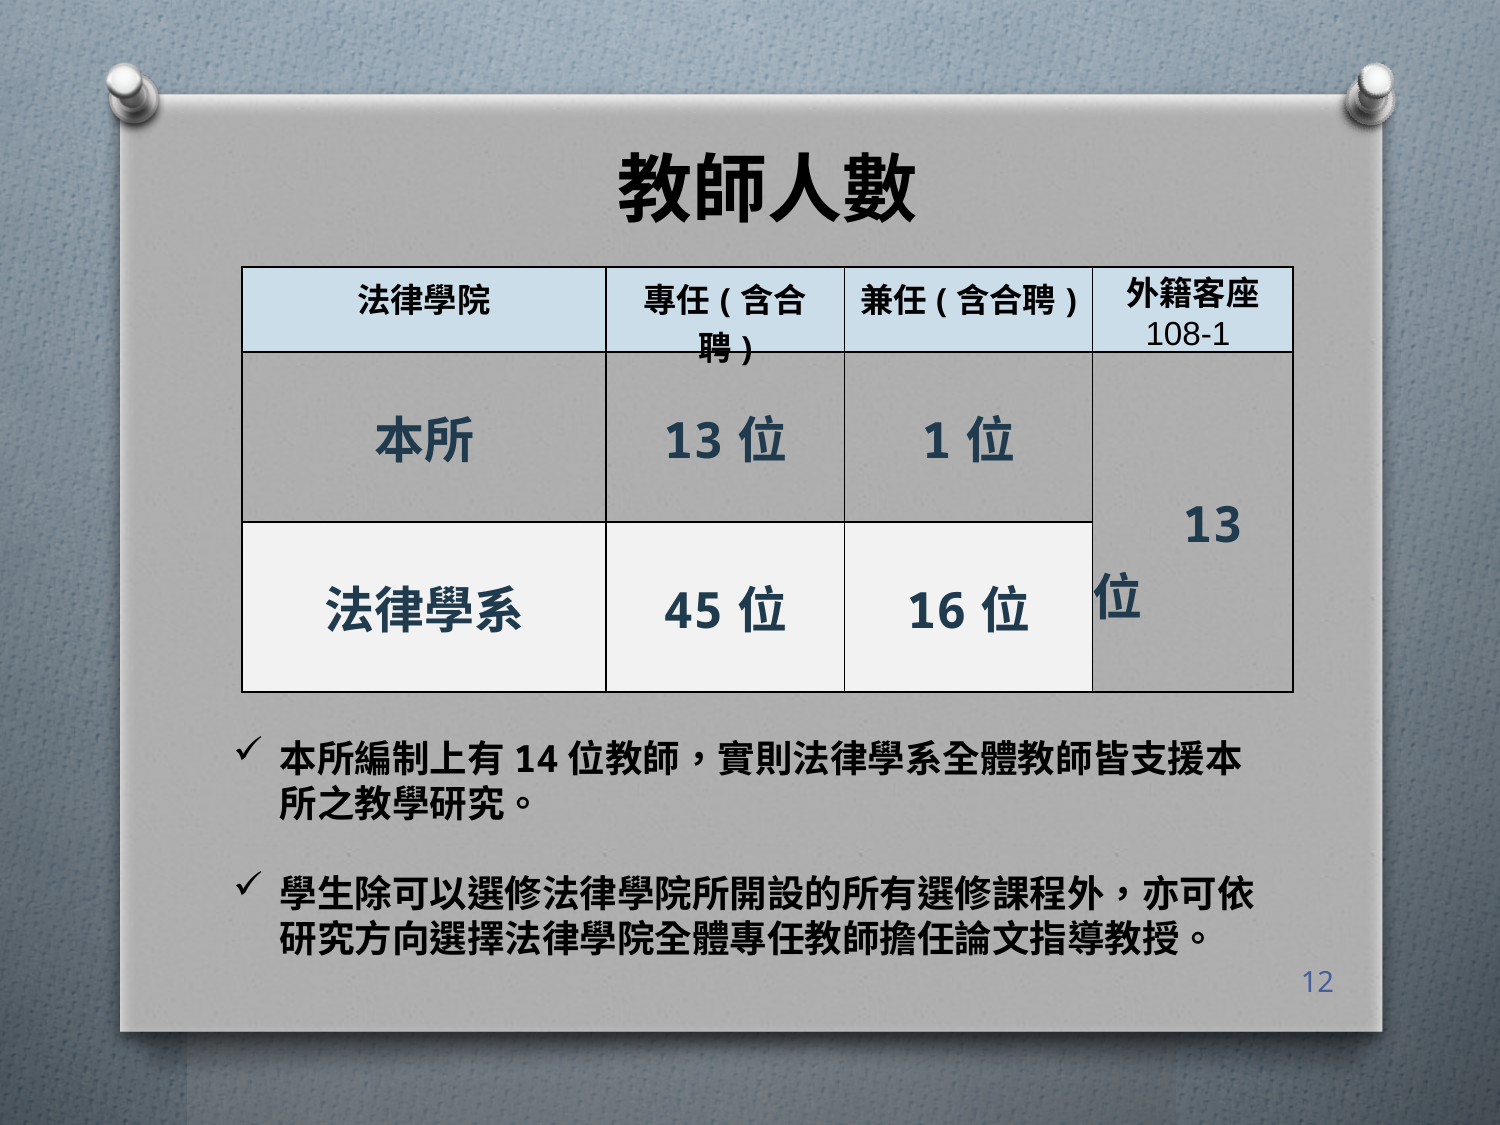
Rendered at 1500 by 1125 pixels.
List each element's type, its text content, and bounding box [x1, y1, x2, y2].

table_header 專任(含合聘) [607, 268, 844, 351]
table_cell 1位 [845, 353, 1092, 521]
table_cell 本所 [243, 353, 605, 521]
slide_number 12 [1258, 952, 1350, 1013]
title 教師人數 [196, 84, 1339, 289]
table_cell 法律學系 [243, 523, 605, 691]
table_header 外籍客座 108-1 [1093, 268, 1292, 351]
table_cell 45位 [607, 523, 844, 691]
table_header 法律學院 [243, 268, 605, 351]
table_cell 16位 [845, 523, 1092, 691]
table_cell 13位 [607, 353, 844, 521]
table_header 兼任(含合聘) [845, 268, 1092, 351]
picture [75, 31, 197, 152]
picture [1317, 35, 1439, 156]
text_box 本所編制上有14位教師，實則法律學系全體教師皆支援本所之教學研究。 學生除可以選修法律學院所開設的所有選修課程外，亦可依研究方向選擇法律學院全體專任教師擔任論文指導教授。 [218, 727, 1276, 1057]
table_cell 13位 [1093, 353, 1292, 691]
